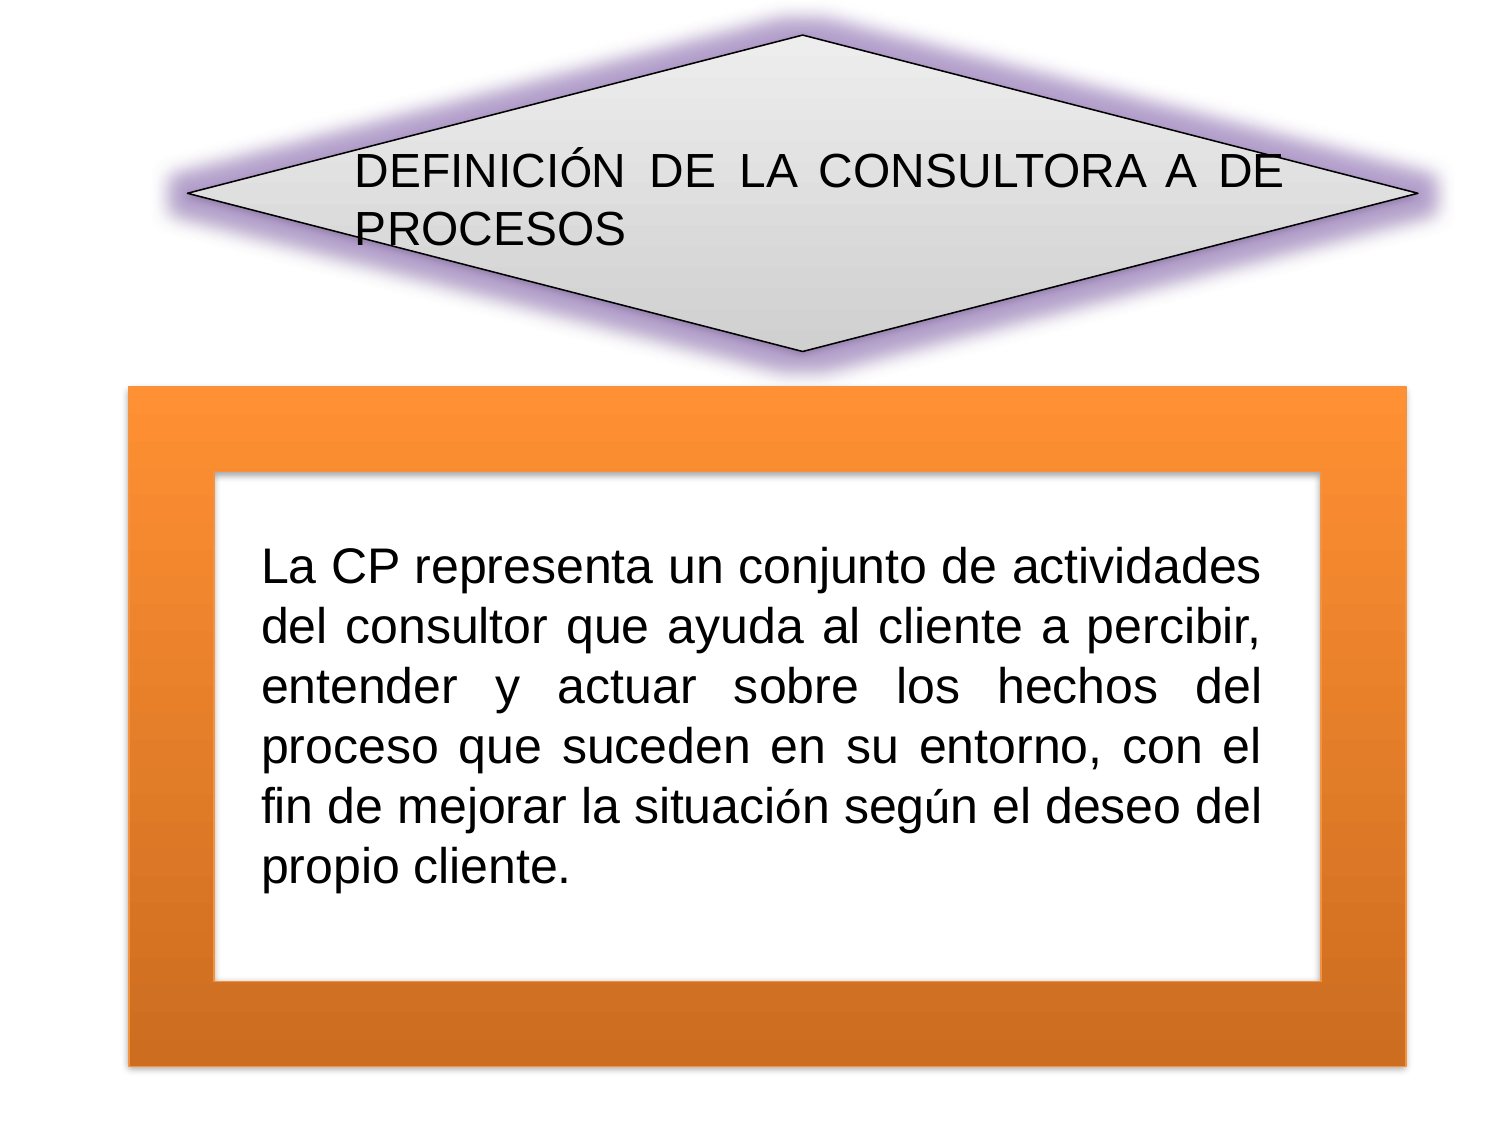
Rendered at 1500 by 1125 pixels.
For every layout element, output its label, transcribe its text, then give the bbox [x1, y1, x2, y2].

text_box [1301, 162, 1419, 225]
text_box DEFINICIÓN DE LA CONSULTORA A DE PROCESOS [339, 132, 1301, 262]
text_box [186, 153, 339, 234]
text_box La CP representa un conjunto de actividades del consultor que ayuda al cliente a percibir, entender y actuar sobre los hechos del proceso que suceden en su entorno, con el fin de mejorar la situación según el deseo del propio cliente. [246, 525, 1278, 901]
text_box [422, 34, 1183, 132]
text_box [128, 386, 1407, 1067]
text_box [451, 262, 1154, 353]
